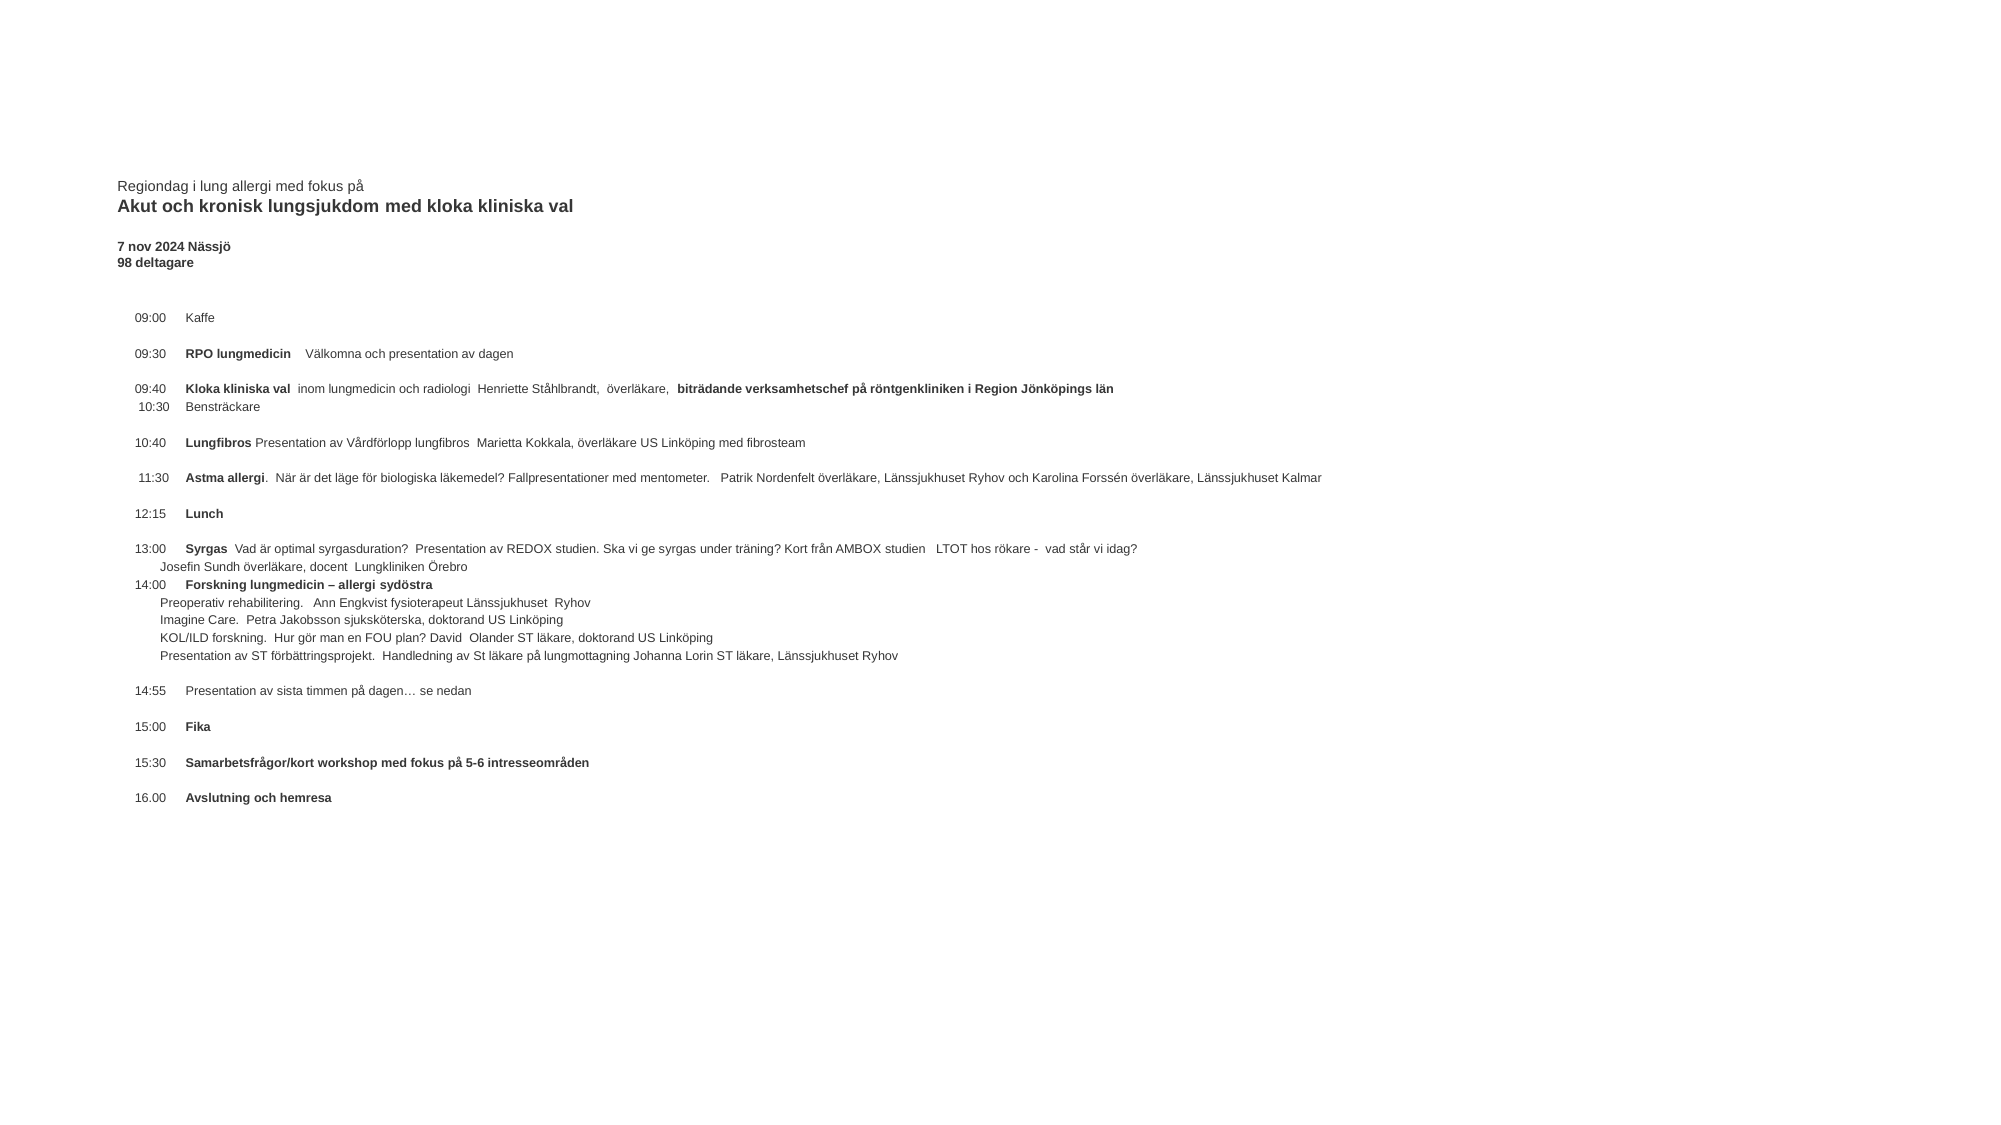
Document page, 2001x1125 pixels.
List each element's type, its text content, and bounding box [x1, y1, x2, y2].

title Regiondag i lung allergi med fokus på Akut och kronisk lungsjukdom med kloka kliniska val 7 nov 2024 Nässjö 98 deltagare [102, 168, 1903, 364]
list 09:00 Kaffe 09:30 RPO lungmedicin Välkomna och presentation av dagen 09:40 Kloka kliniska val inom lungmedicin och radiologi Henriette Ståhlbrandt, överläkare, biträdande verksamhetschef på röntgenkliniken i Region Jönköpings län 10:30 Bensträckare 10:40 Lungfibros Presentation av Vårdförlopp lungfibros Marietta Kokkala, överläkare US Linköping med fibrosteam 11:30 Astma allergi. När är det läge för biologiska läkemedel? Fallpresentationer med mentometer. Patrik Nordenfelt överläkare, Länssjukhuset Ryhov och Karolina Forssén överläkare, Länssjukhuset Kalmar 12:15 Lunch 13:00 Syrgas Vad är optimal syrgasduration? Presentation av REDOX studien. Ska vi ge syrgas under träning? Kort från AMBOX studien LTOT hos rökare - vad står vi idag? Josefin Sundh överläkare, docent Lungkliniken Örebro 14:00 Forskning lungmedicin – allergi sydöstra Preoperativ rehabilitering. Ann Engkvist fysioterapeut Länssjukhuset Ryhov Imagine Care. Petra Jakobsson sjuksköterska, doktorand US Linköping KOL/ILD forskning. Hur gör man en FOU plan? David Olander ST läkare, doktorand US Linköping Presentation av ST förbättringsprojekt. Handledning av St läkare på lungmottagning Johanna Lorin ST läkare, Länssjukhuset Ryhov 14:55 Presentation av sista timmen på dagen… se nedan 15:00 Fika 15:30 Samarbetsfrågor/kort workshop med fokus på 5-6 intresseområden 16.00 Avslutning och hemresa [119, 286, 1920, 901]
